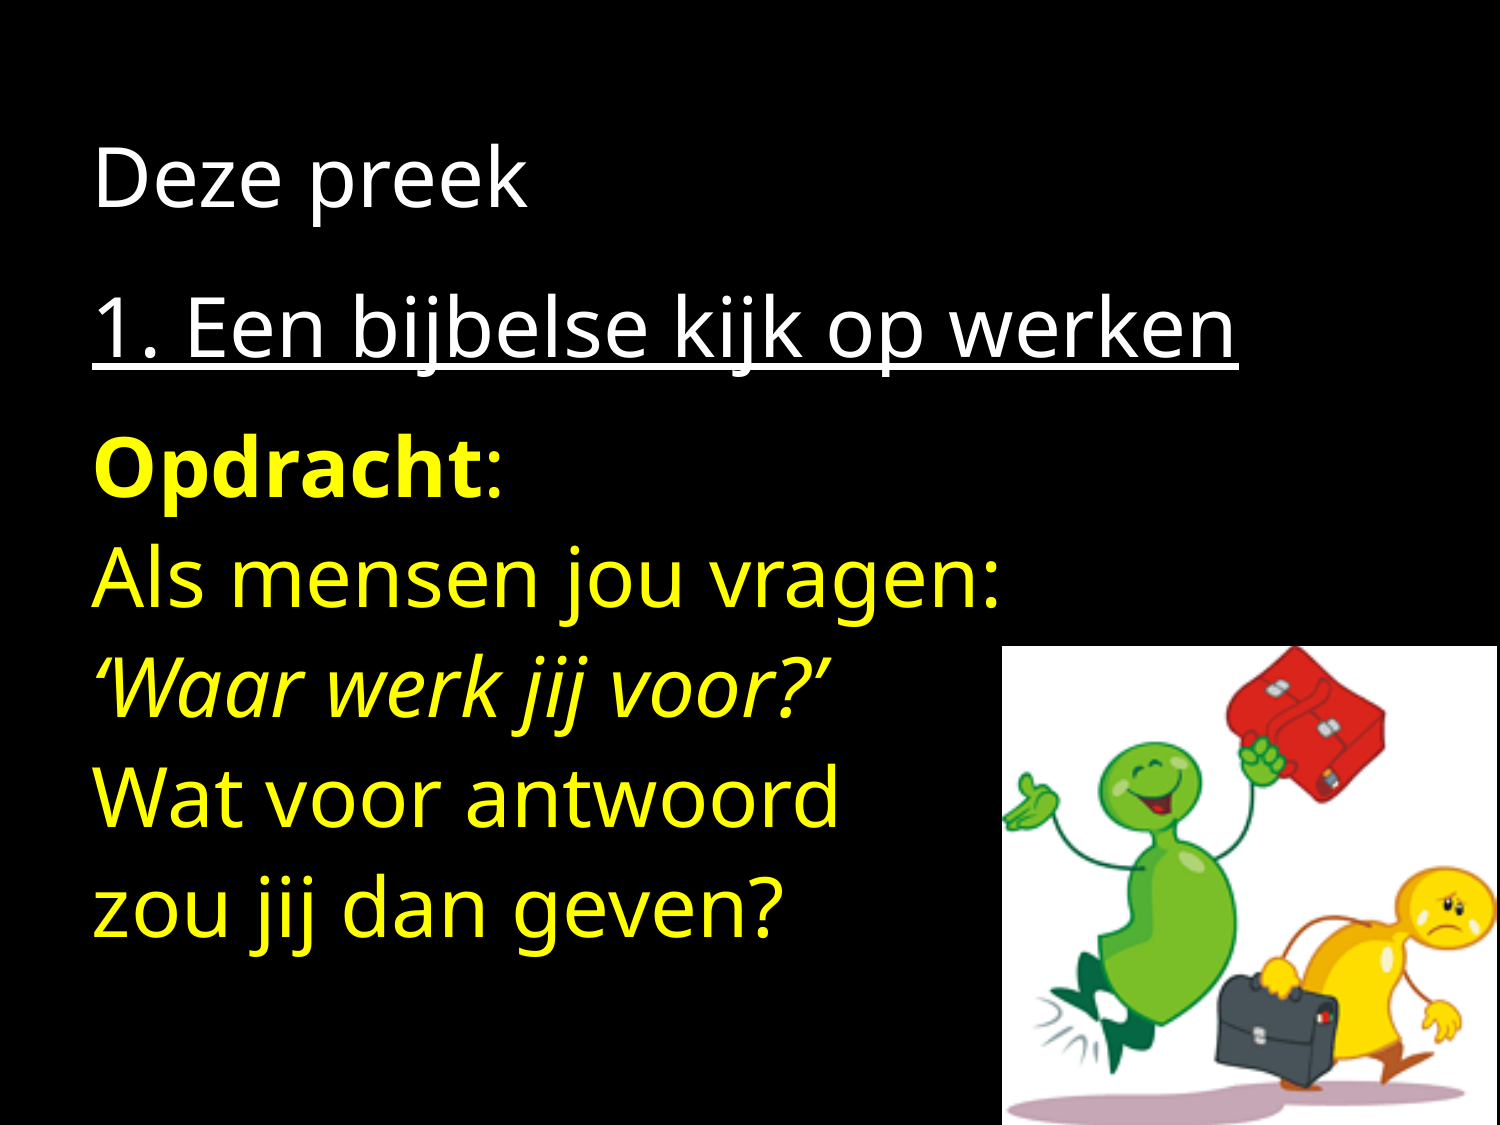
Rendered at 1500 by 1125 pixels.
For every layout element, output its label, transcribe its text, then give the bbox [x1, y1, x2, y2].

picture [1002, 646, 1497, 1125]
list Opdracht: Als mensen jou vragen: ‘Waar werk jij voor?’ Wat voor antwoord zou jij dan geven? [76, 397, 1427, 1035]
title Deze preek 1. Een bijbelse kijk op werken [76, 66, 1427, 171]
